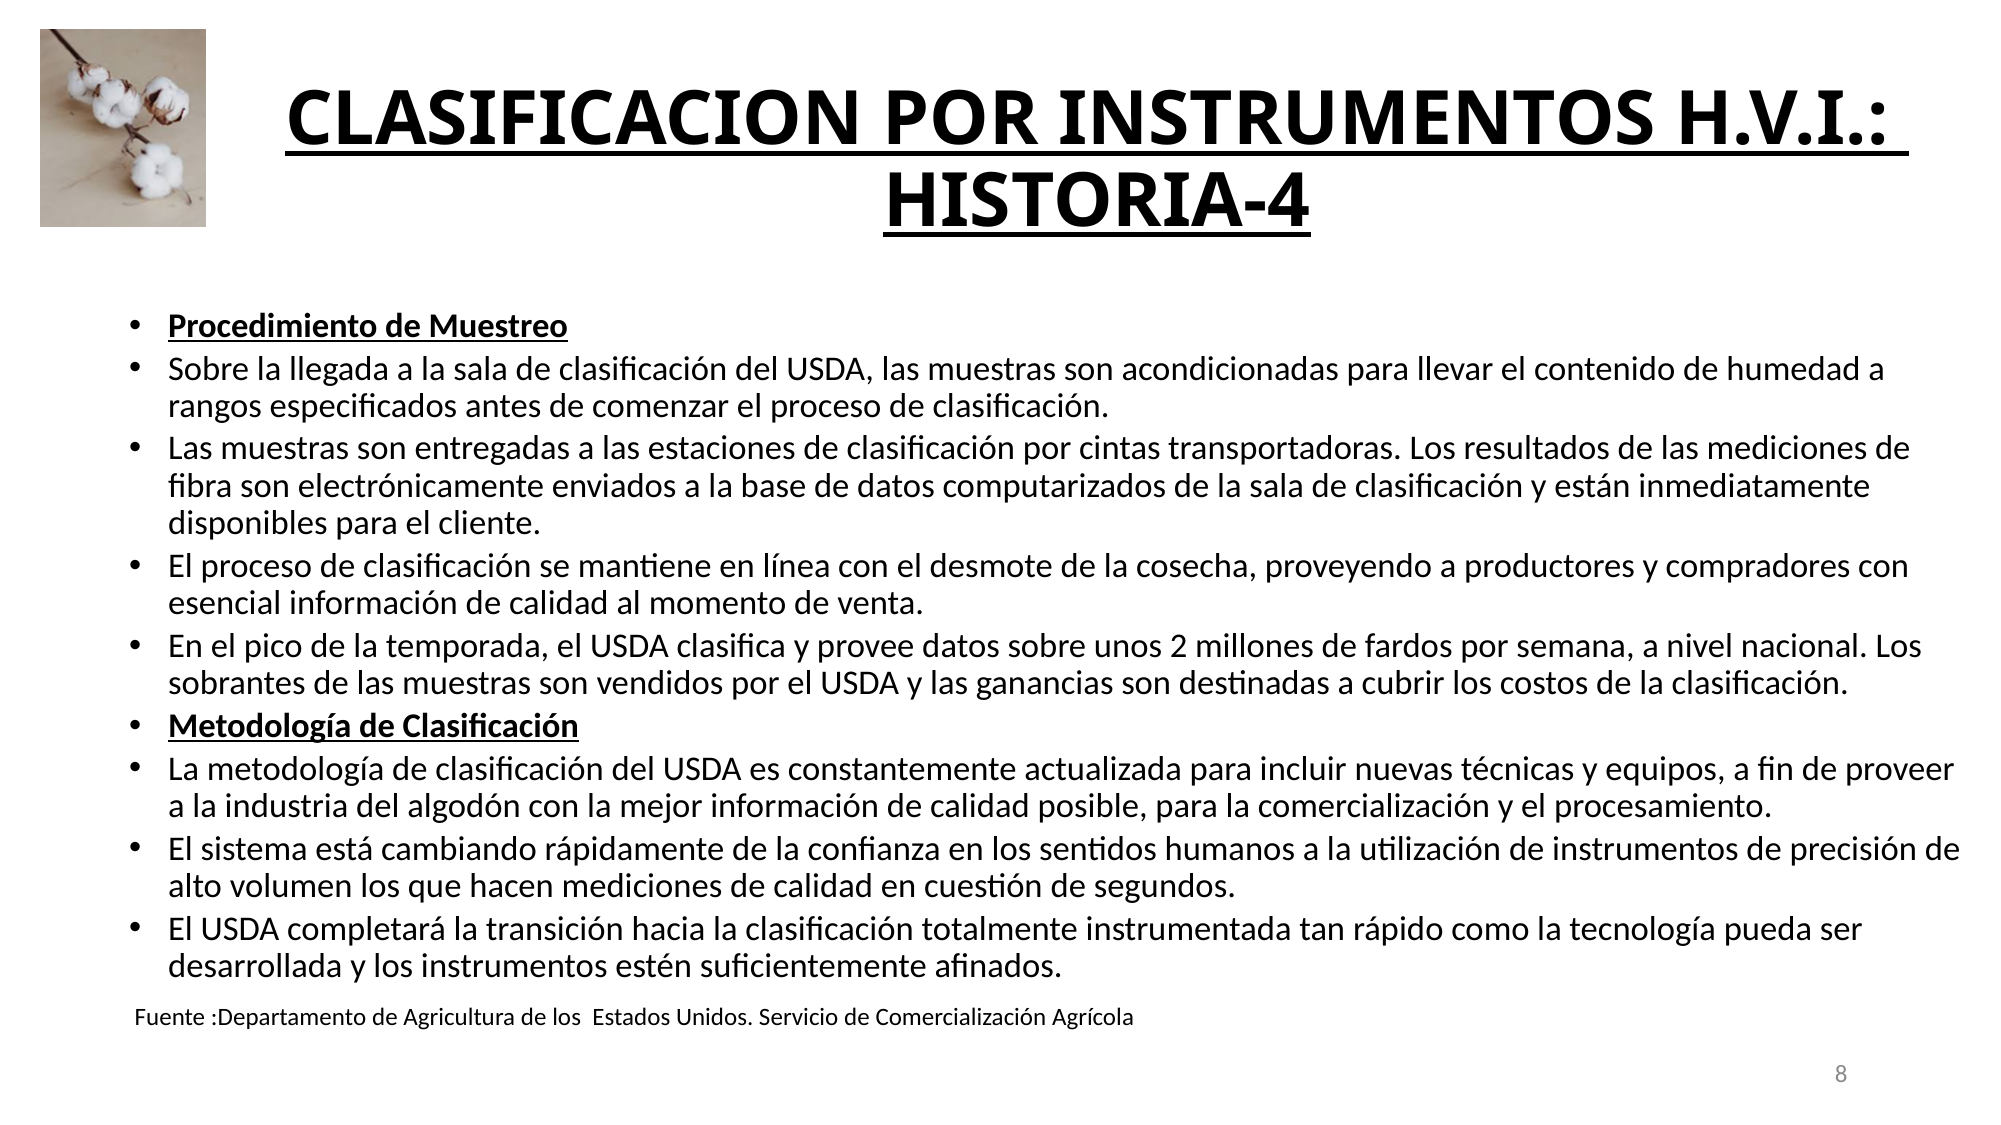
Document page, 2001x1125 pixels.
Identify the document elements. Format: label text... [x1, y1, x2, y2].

picture [40, 29, 206, 227]
slide_number 8 [1412, 1042, 1863, 1103]
list Procedimiento de Muestreo Sobre la llegada a la sala de clasificación del USDA, las muestras son acondicionadas para llevar el contenido de humedad a rangos especificados antes de comenzar el proceso de clasificación. Las muestras son entregadas a las estaciones de clasificación por cintas transportadoras. Los resultados de las mediciones de fibra son electrónicamente enviados a la base de datos computarizados de la sala de clasificación y están inmediatamente disponibles para el cliente. El proceso de clasificación se mantiene en línea con el desmote de la cosecha, proveyendo a productores y compradores con esencial información de calidad al momento de venta. En el pico de la temporada, el USDA clasifica y provee datos sobre unos 2 millones de fardos por semana, a nivel nacional. Los sobrantes de las muestras son vendidos por el USDA y las ganancias son destinadas a cubrir los costos de la clasificación. Metodología de Clasificación La metodología de clasificación del USDA es constantemente actualizada para incluir nuevas técnicas y equipos, a fin de proveer a la industria del algodón con la mejor información de calidad posible, para la comercialización y el procesamiento. El sistema está cambiando rápidamente de la confianza en los sentidos humanos a la utilización de instrumentos de precisión de alto volumen los que hacen mediciones de calidad en cuestión de segundos. El USDA completará la transición hacia la clasificación totalmente instrumentada tan rápido como la tecnología pueda ser desarrollada y los instrumentos estén suficientemente afinados. [114, 299, 1982, 1043]
text_box Fuente :Departamento de Agricultura de los Estados Unidos. Servicio de Comercialización Agrícola [114, 933, 1448, 1038]
title CLASIFICACION POR INSTRUMENTOS H.V.I.: HISTORIA-4 [234, 52, 1960, 271]
